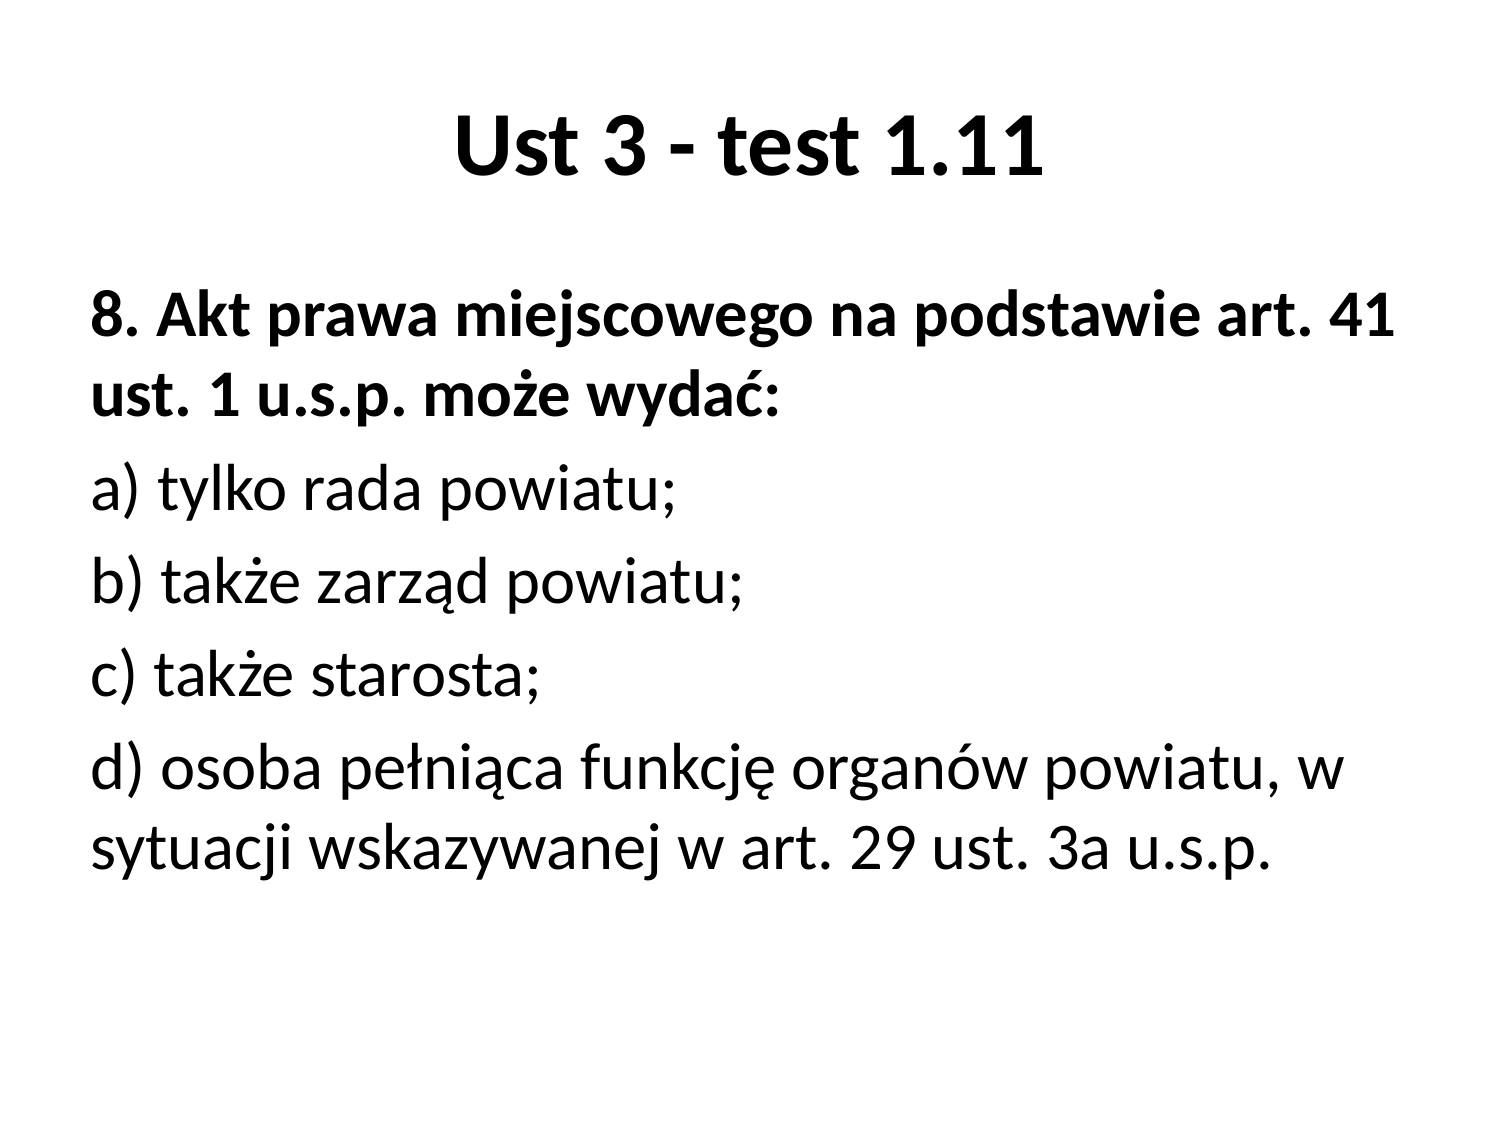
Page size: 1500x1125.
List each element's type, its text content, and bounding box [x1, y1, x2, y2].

list 8. Akt prawa miejscowego na podstawie art. 41 ust. 1 u.s.p. może wydać: a) tylko rada powiatu; b) także zarząd powiatu; c) także starosta; d) osoba pełniąca funkcję organów powiatu, w sytuacji wskazywanej w art. 29 ust. 3a u.s.p. [75, 262, 1425, 1005]
title Ust 3 - test 1.11 [75, 45, 1425, 233]
